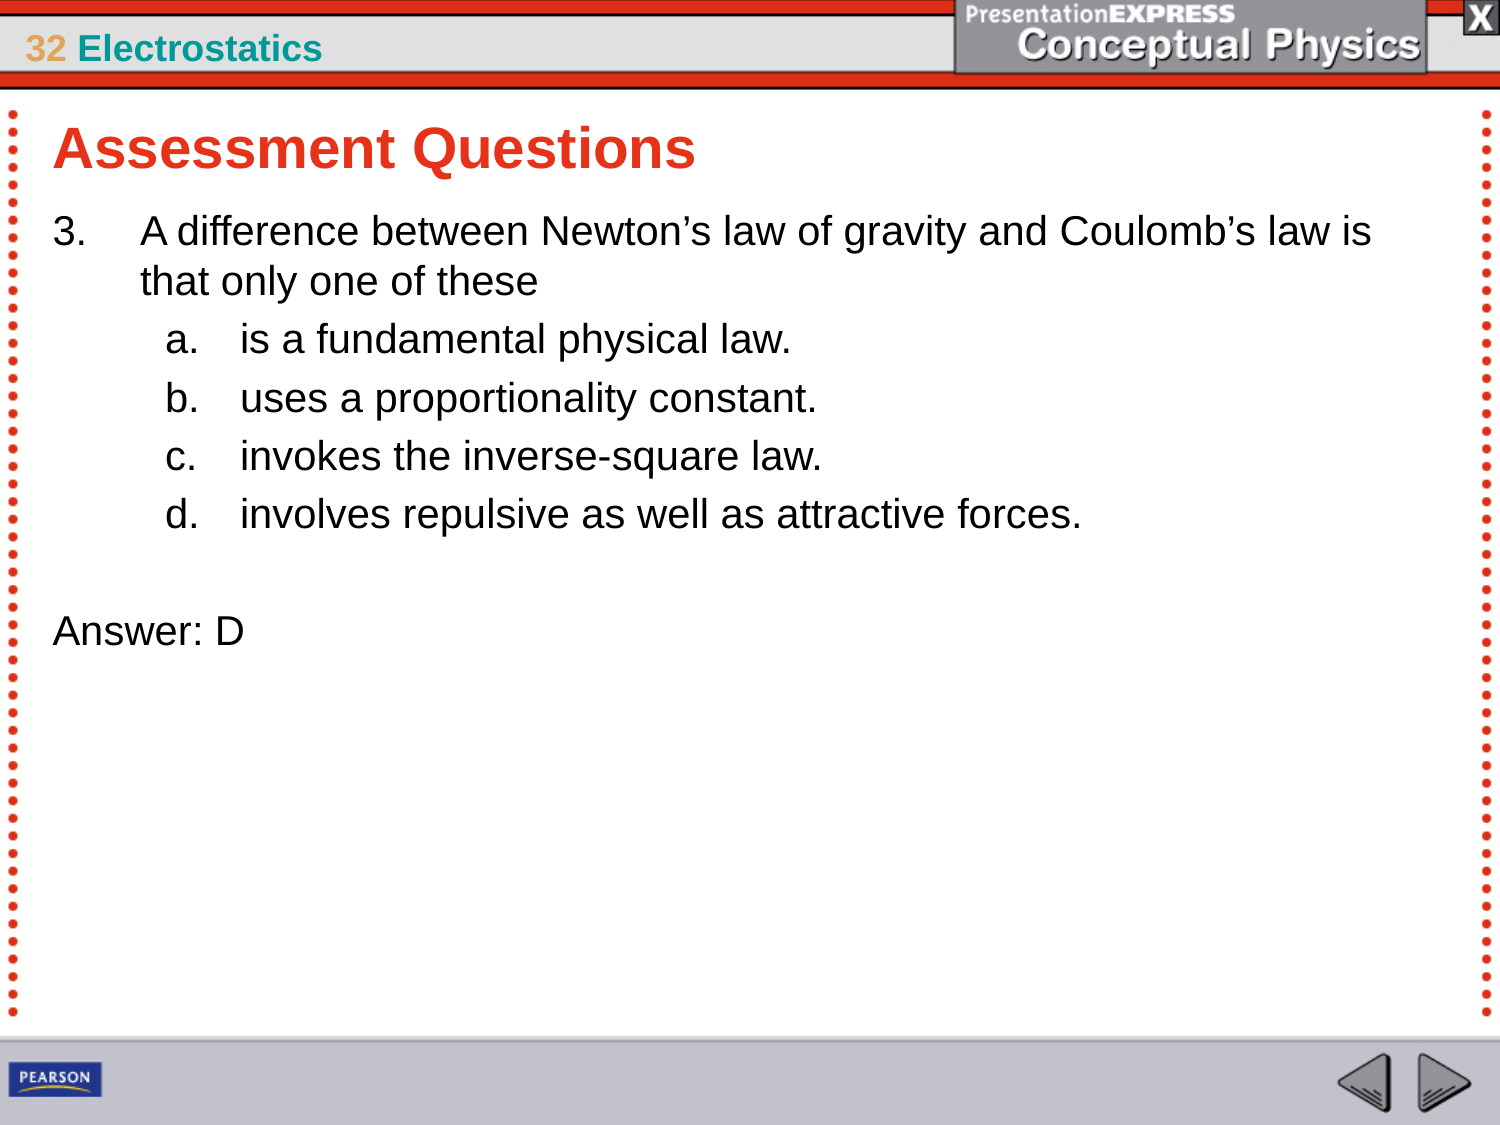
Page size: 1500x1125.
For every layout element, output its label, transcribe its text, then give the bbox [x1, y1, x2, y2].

text_box A difference between Newton’s law of gravity and Coulomb’s law is that only one of these is a fundamental physical law. uses a proportionality constant. invokes the inverse-square law. involves repulsive as well as attractive forces. Answer: D [37, 196, 1463, 671]
text_box Assessment Questions [37, 102, 1038, 188]
picture [0, 0, 1500, 1125]
